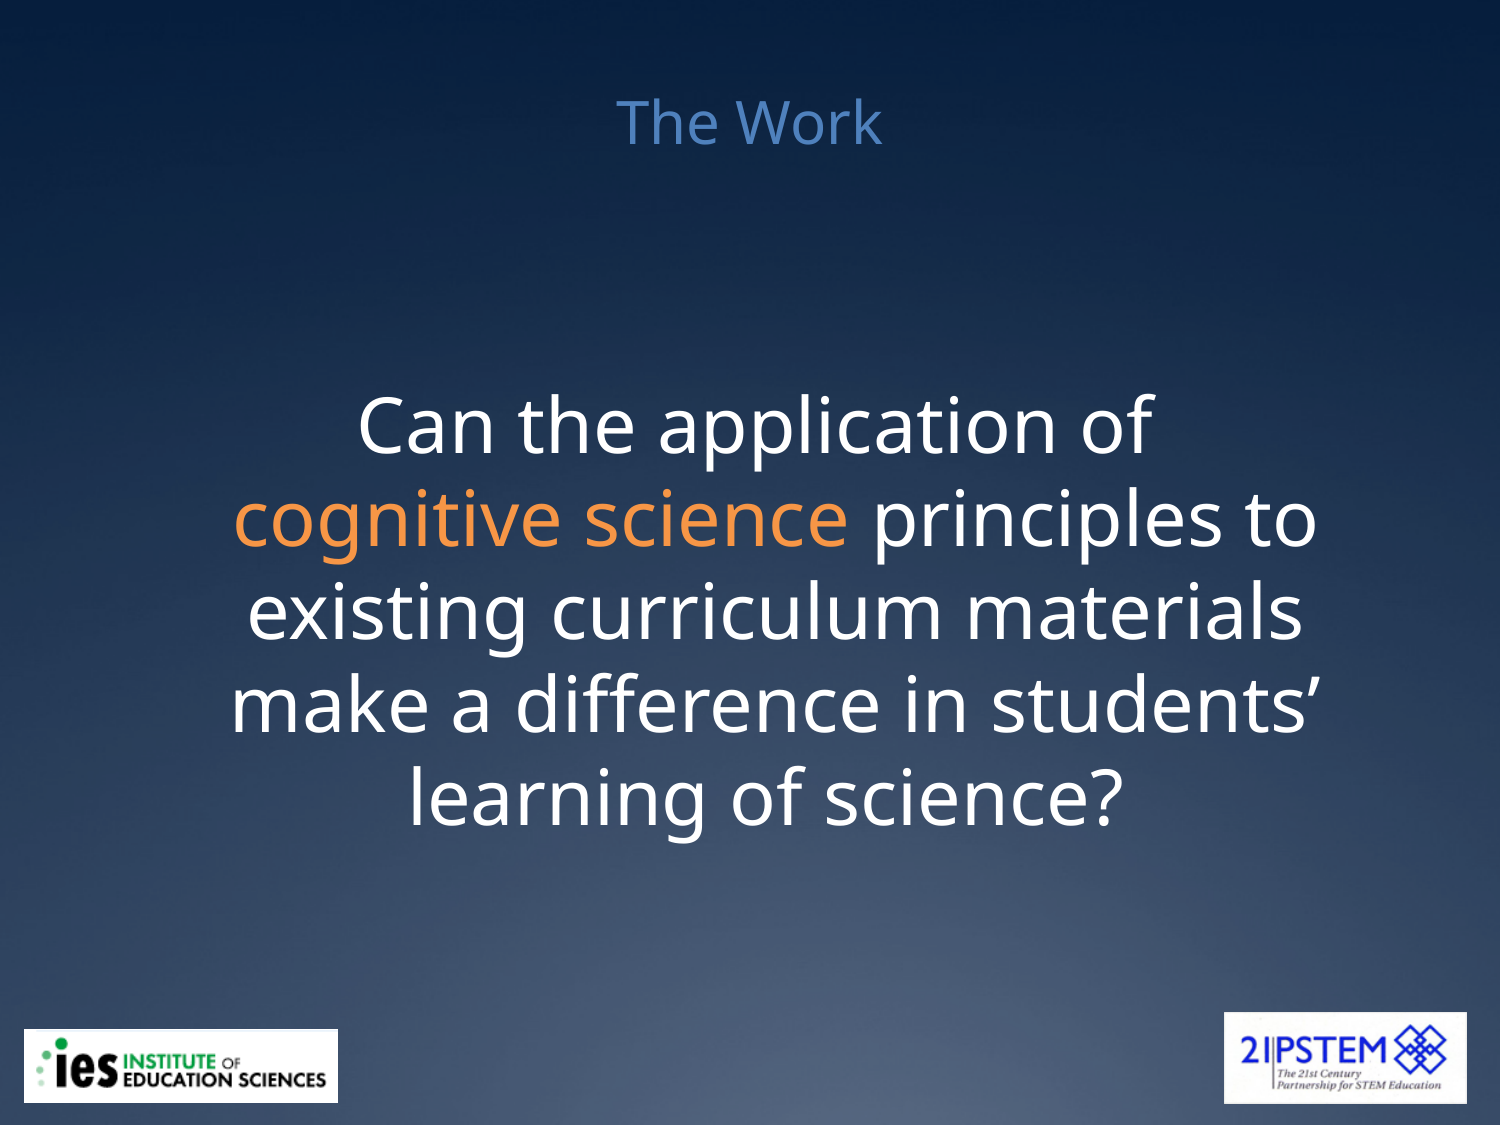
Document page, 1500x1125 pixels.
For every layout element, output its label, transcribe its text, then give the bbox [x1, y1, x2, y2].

picture [24, 1029, 338, 1103]
list Can the application of cognitive science principles to existing curriculum materials make a difference in students’ learning of science? [162, 275, 1338, 945]
picture [1224, 1012, 1467, 1104]
title The Work [100, 37, 1400, 167]
